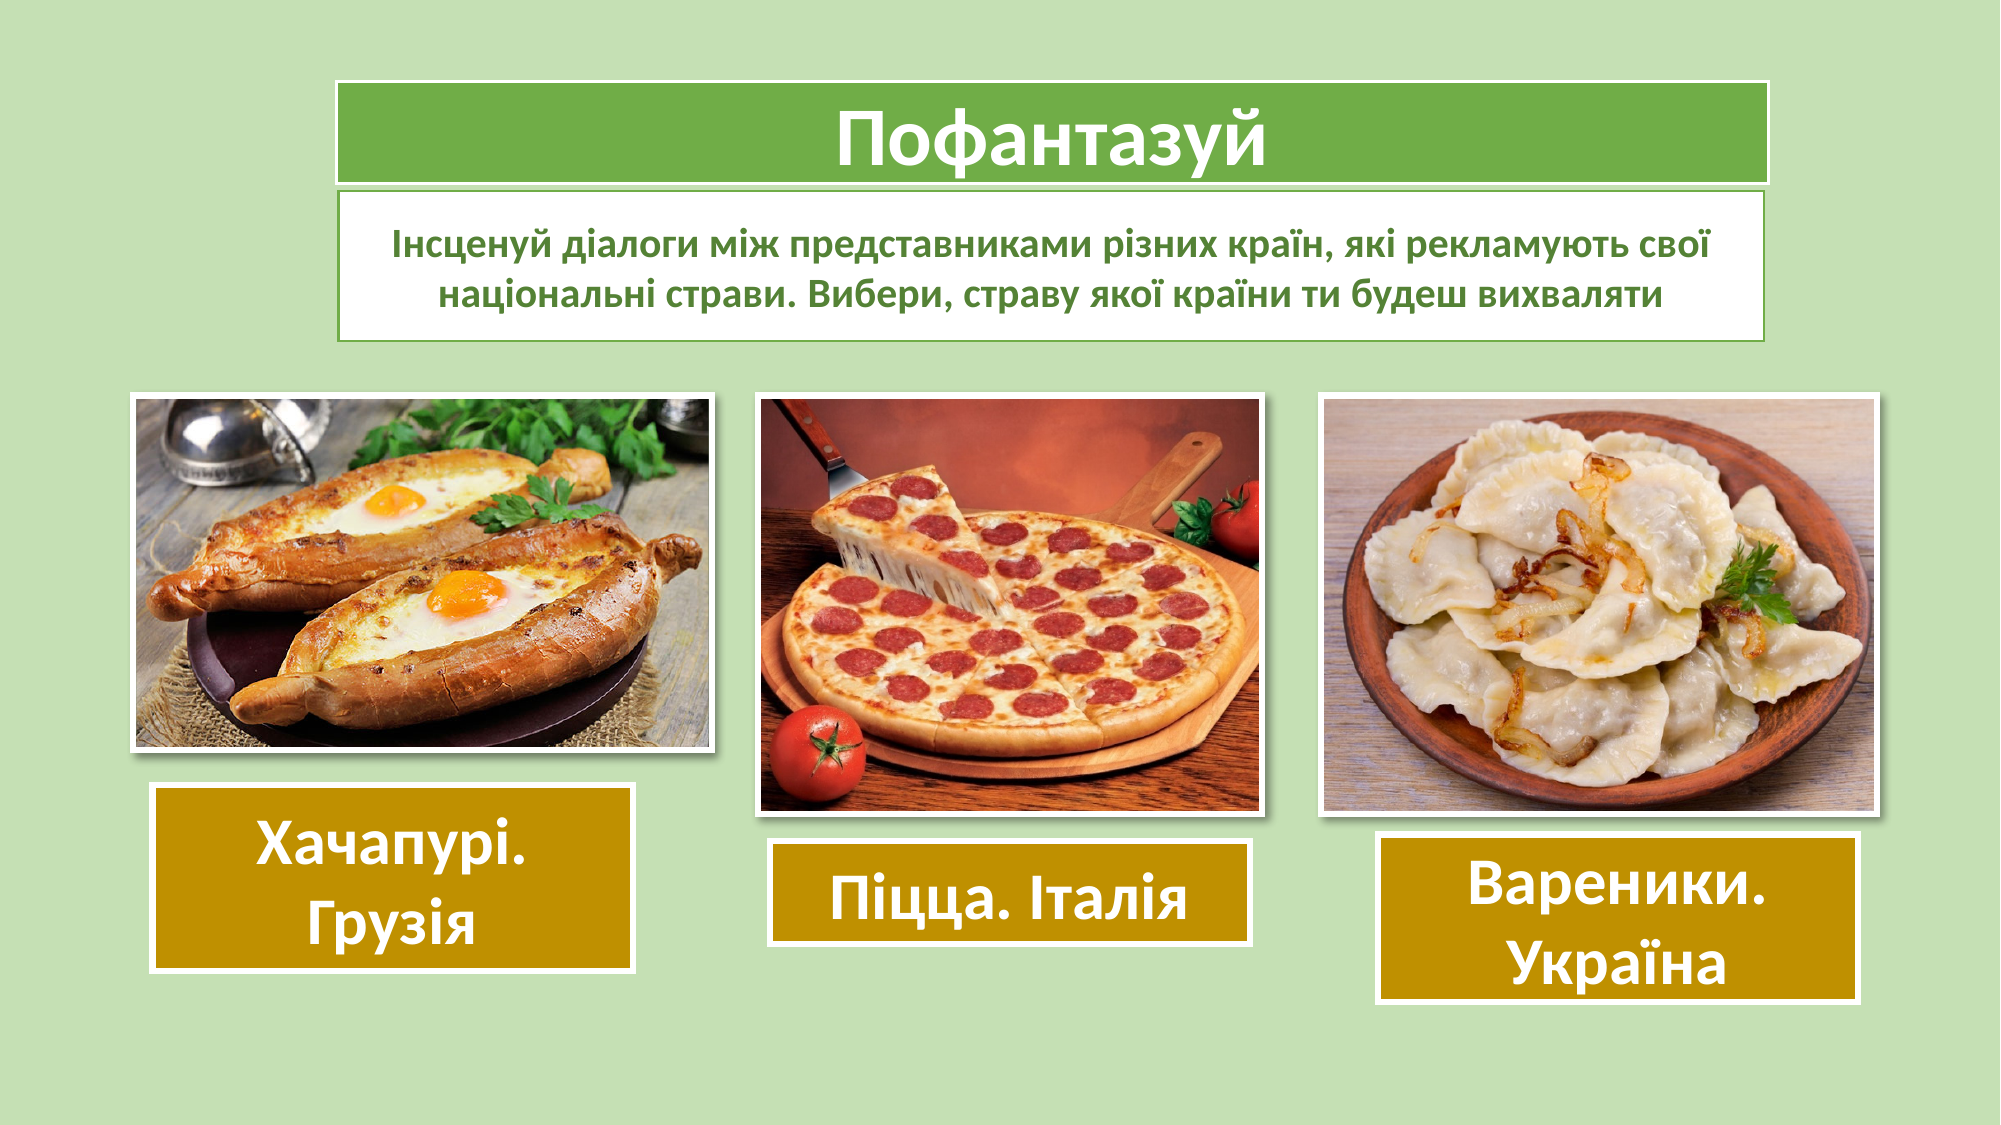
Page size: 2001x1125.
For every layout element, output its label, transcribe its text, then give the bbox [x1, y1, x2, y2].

picture [136, 398, 709, 748]
text_box Вареники. Україна [1377, 834, 1859, 1003]
text_box Пофантазуй [335, 80, 1770, 185]
picture [761, 398, 1259, 811]
text_box Піцца. Італія [769, 840, 1251, 945]
picture [1324, 398, 1875, 811]
text_box Хачапурі. Грузія [152, 784, 634, 972]
text_box Інсценуй діалоги між представниками різних країн, які рекламують свої національні страви. Вибери, страву якої країни ти будеш вихваляти [337, 190, 1765, 342]
